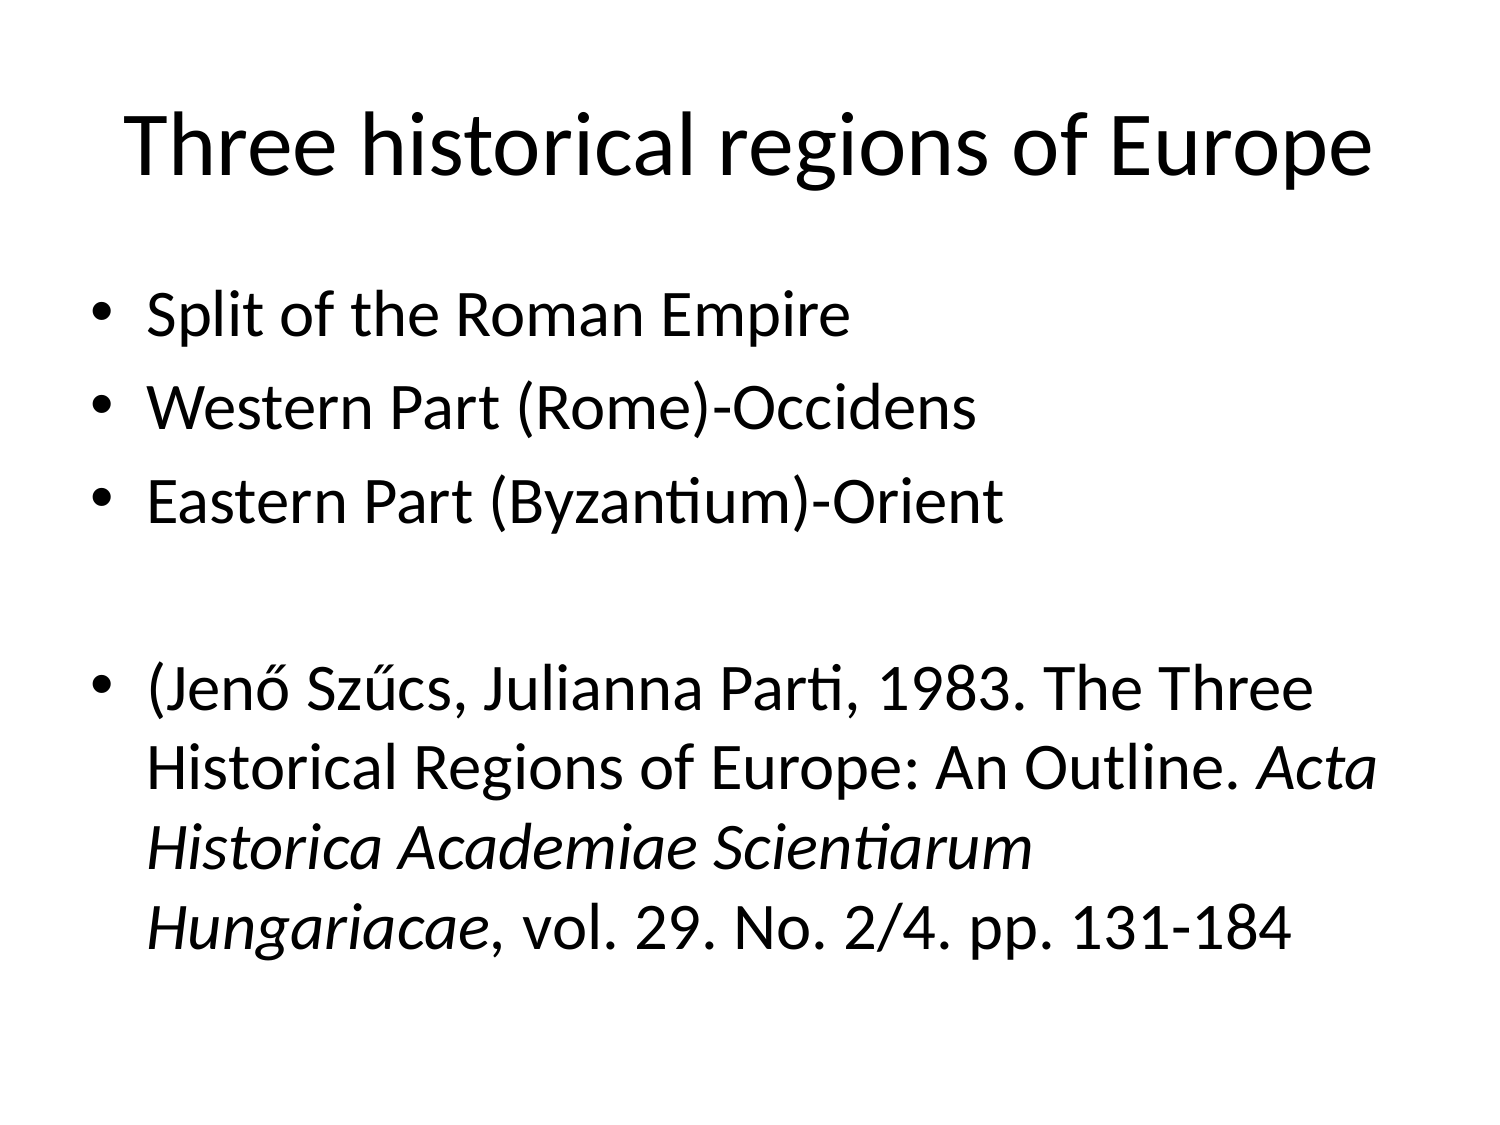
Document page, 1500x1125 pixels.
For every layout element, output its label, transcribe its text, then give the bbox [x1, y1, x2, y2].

title Three historical regions of Europe [75, 45, 1425, 233]
list Split of the Roman Empire Western Part (Rome)-Occidens Eastern Part (Byzantium)-Orient (Jenő Szűcs, Julianna Parti, 1983. The Three Historical Regions of Europe: An Outline. Acta Historica Academiae Scientiarum Hungariacae, vol. 29. No. 2/4. pp. 131-184 [75, 262, 1425, 1005]
